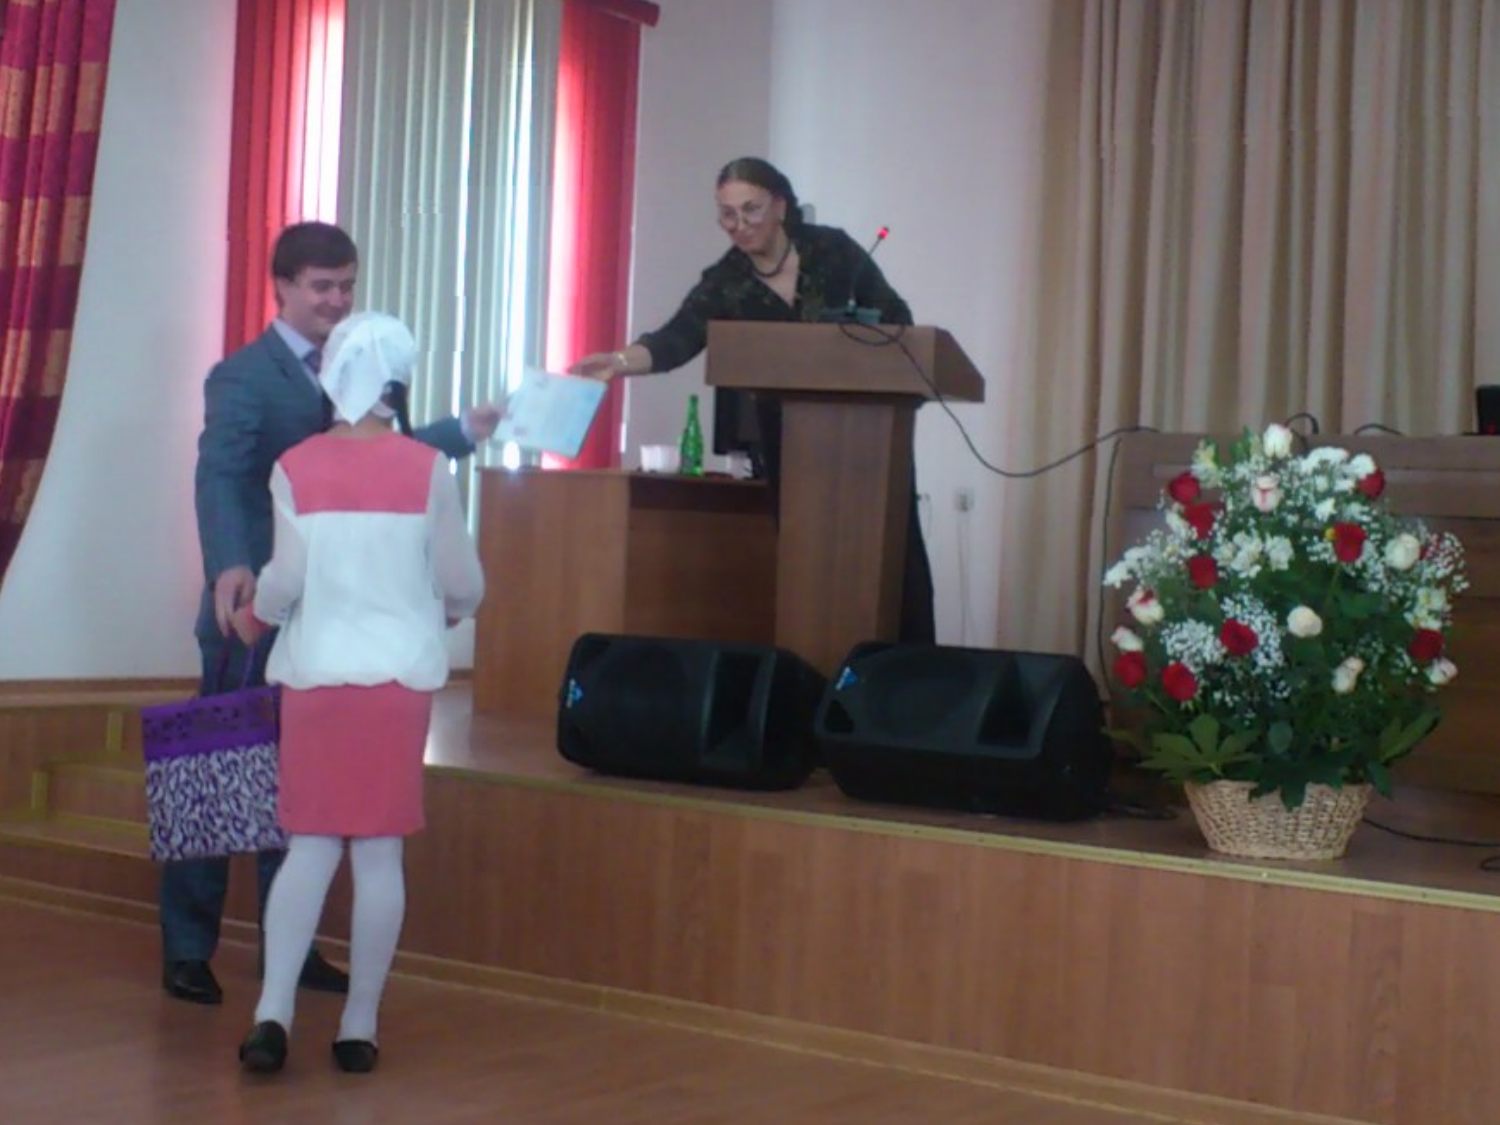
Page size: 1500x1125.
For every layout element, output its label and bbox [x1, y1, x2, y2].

list [0, 0, 1500, 1125]
